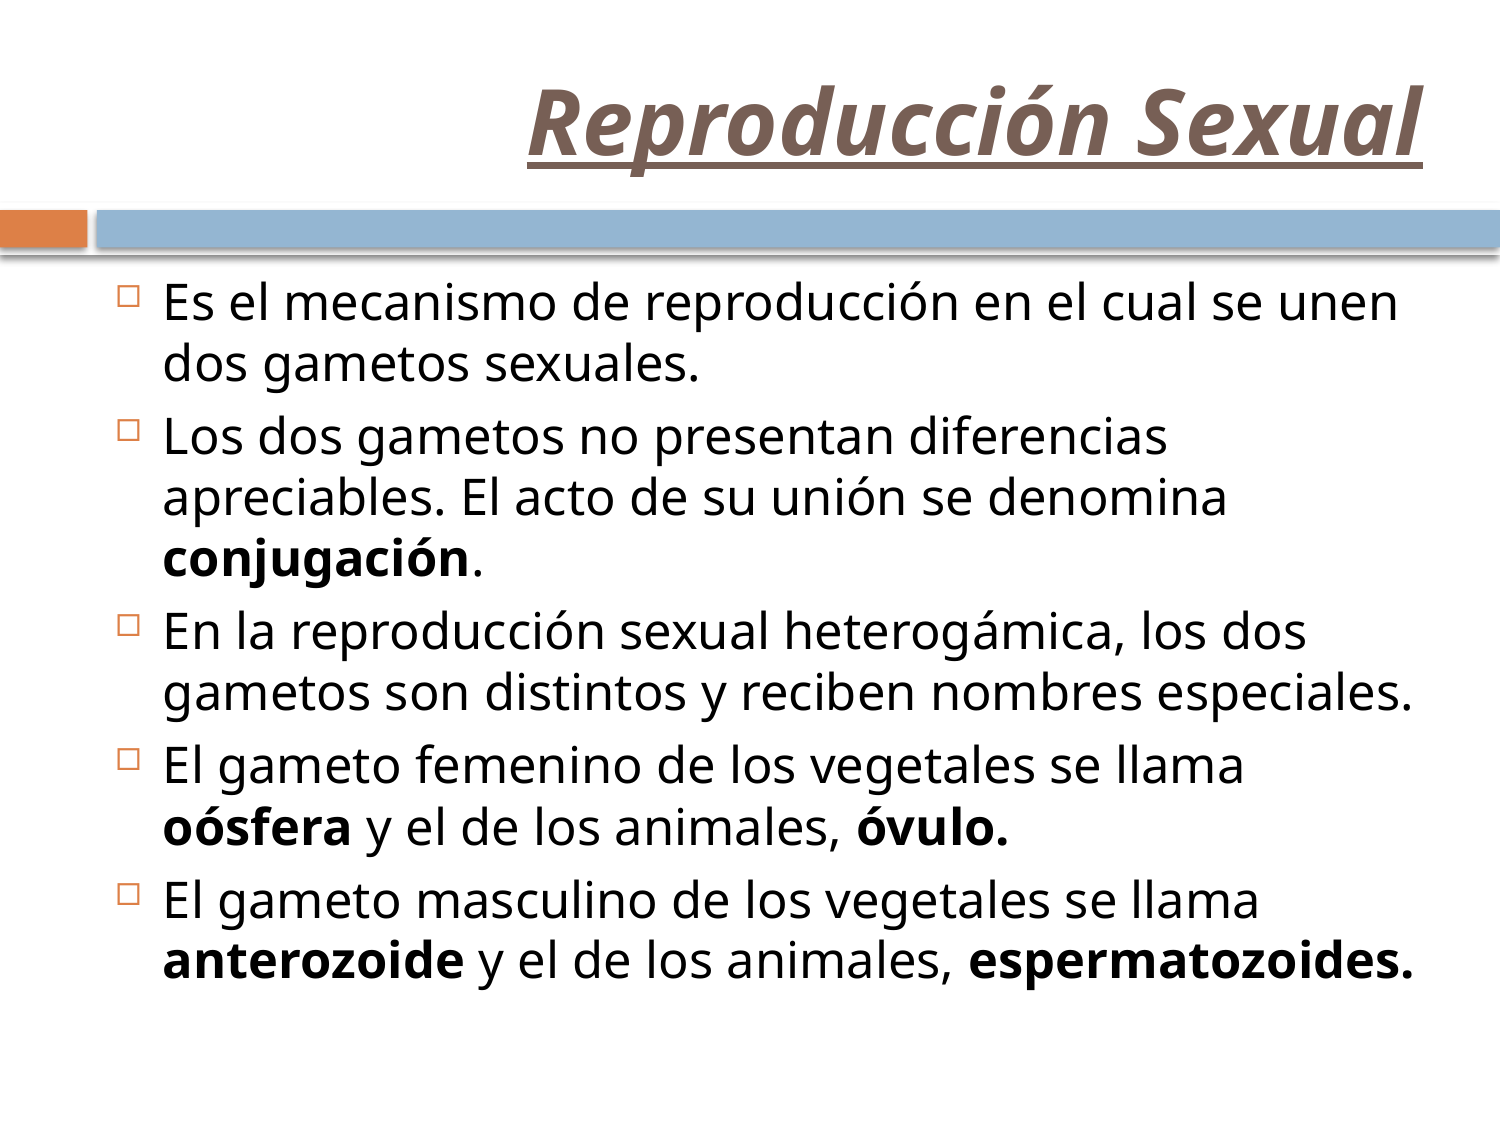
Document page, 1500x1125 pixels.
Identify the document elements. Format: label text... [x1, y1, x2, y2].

title Reproducción Sexual [100, 37, 1438, 200]
list Es el mecanismo de reproducción en el cual se unen dos gametos sexuales. Los dos gametos no presentan diferencias apreciables. El acto de su unión se denomina conjugación. En la reproducción sexual heterogámica, los dos gametos son distintos y reciben nombres especiales. El gameto femenino de los vegetales se llama oósfera y el de los animales, óvulo. El gameto masculino de los vegetales se llama anterozoide y el de los animales, espermatozoides. [100, 262, 1438, 1000]
